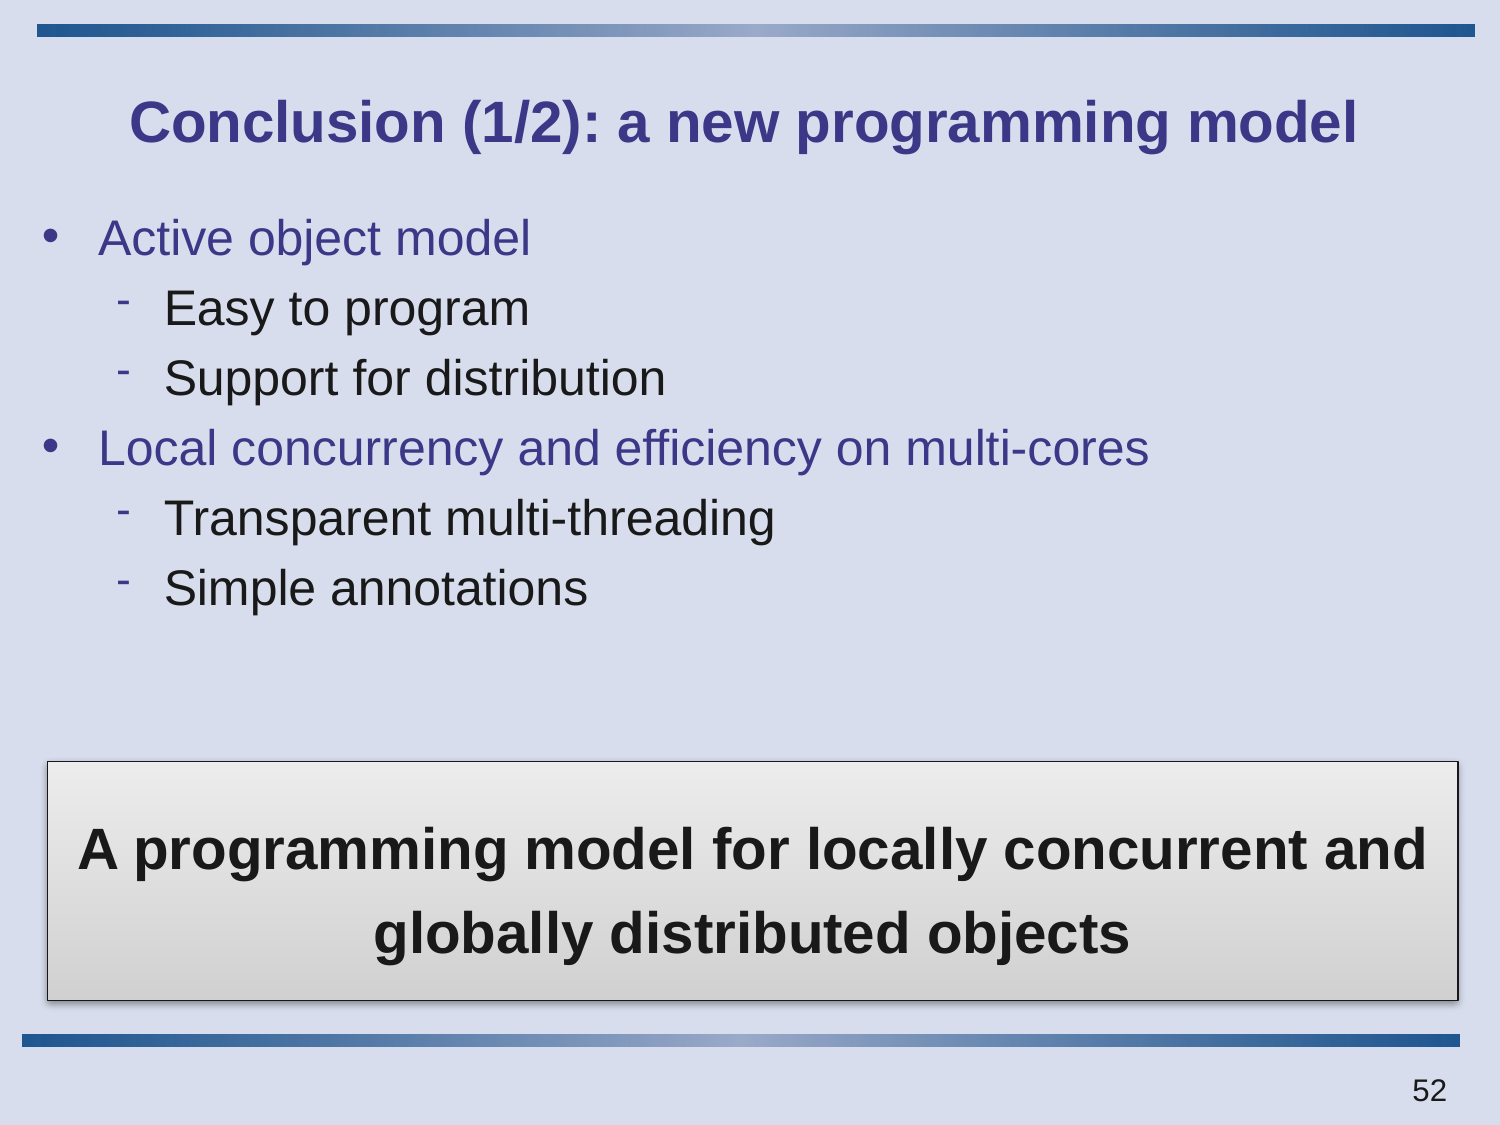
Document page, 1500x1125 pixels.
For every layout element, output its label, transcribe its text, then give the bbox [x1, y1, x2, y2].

title Conclusion (1/2): a new programming model [66, 50, 1423, 188]
list Active object model Easy to program Support for distribution Local concurrency and efficiency on multi-cores Transparent multi-threading Simple annotations [26, 197, 1459, 948]
slide_number 52 [1187, 1062, 1463, 1101]
text_box A programming model for locally concurrent and globally distributed objects [47, 761, 1459, 1001]
